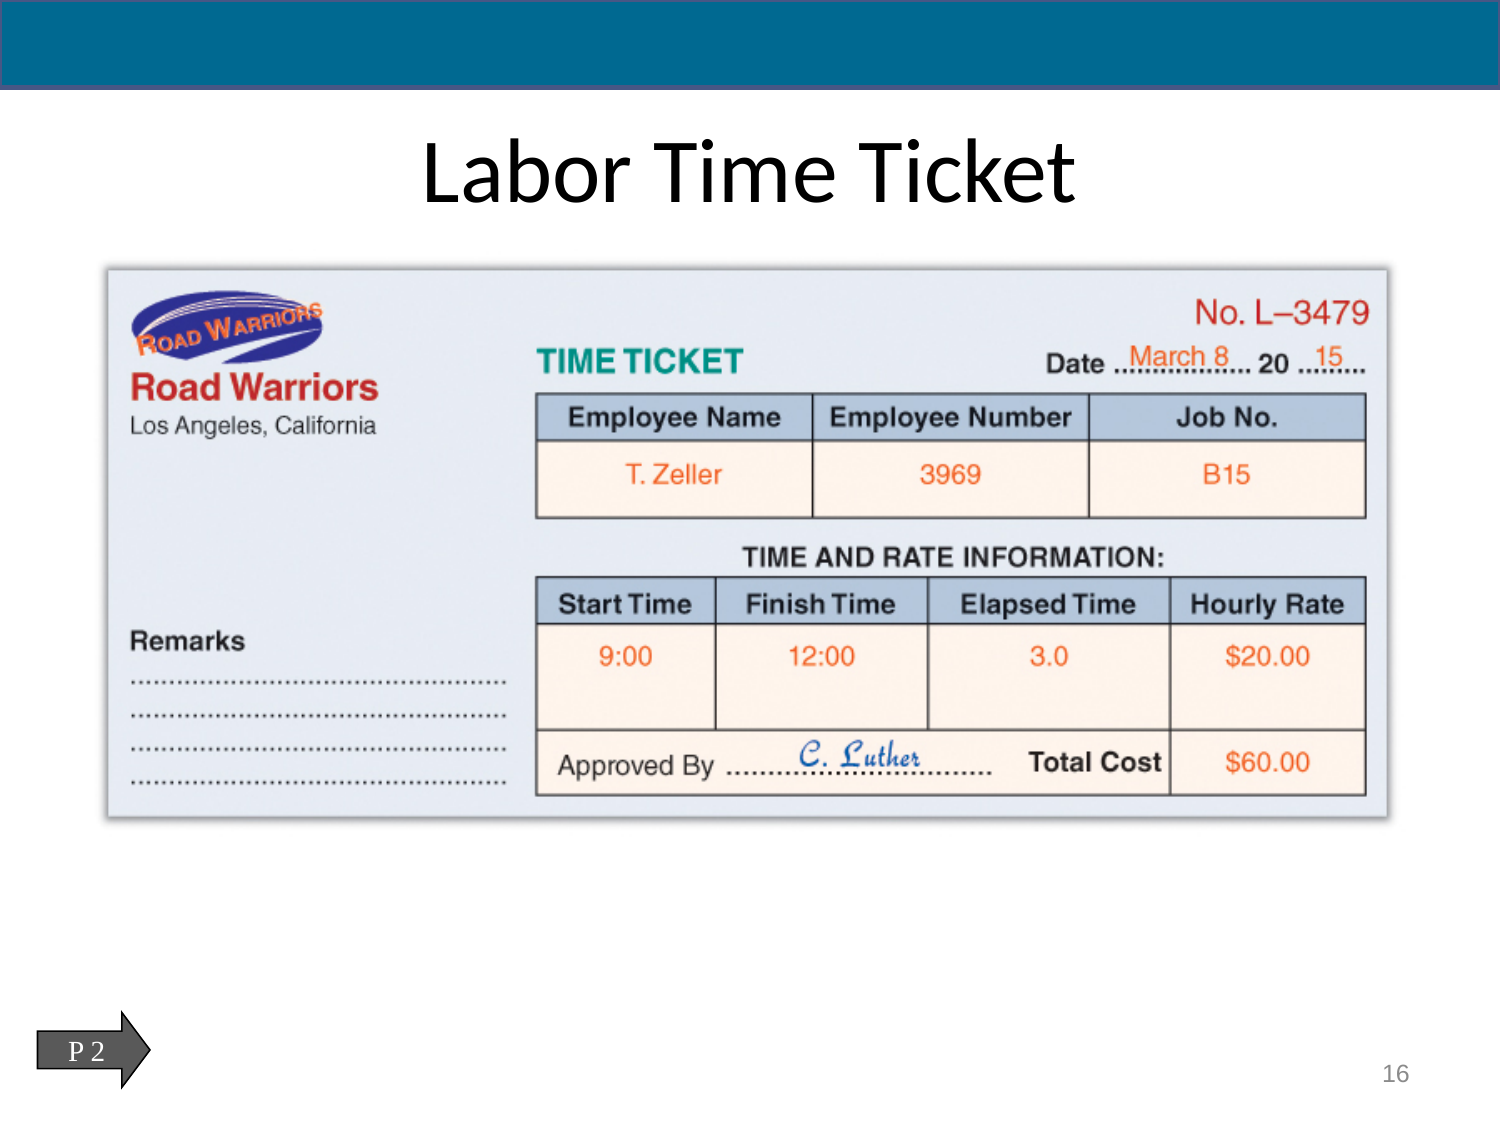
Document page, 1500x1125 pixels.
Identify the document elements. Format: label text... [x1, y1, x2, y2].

picture [87, 249, 1407, 837]
text_box P 2 [37, 1012, 151, 1088]
text_box [0, 0, 1500, 88]
title Labor Time Ticket [75, 99, 1425, 233]
slide_number 16 [1074, 1042, 1425, 1103]
